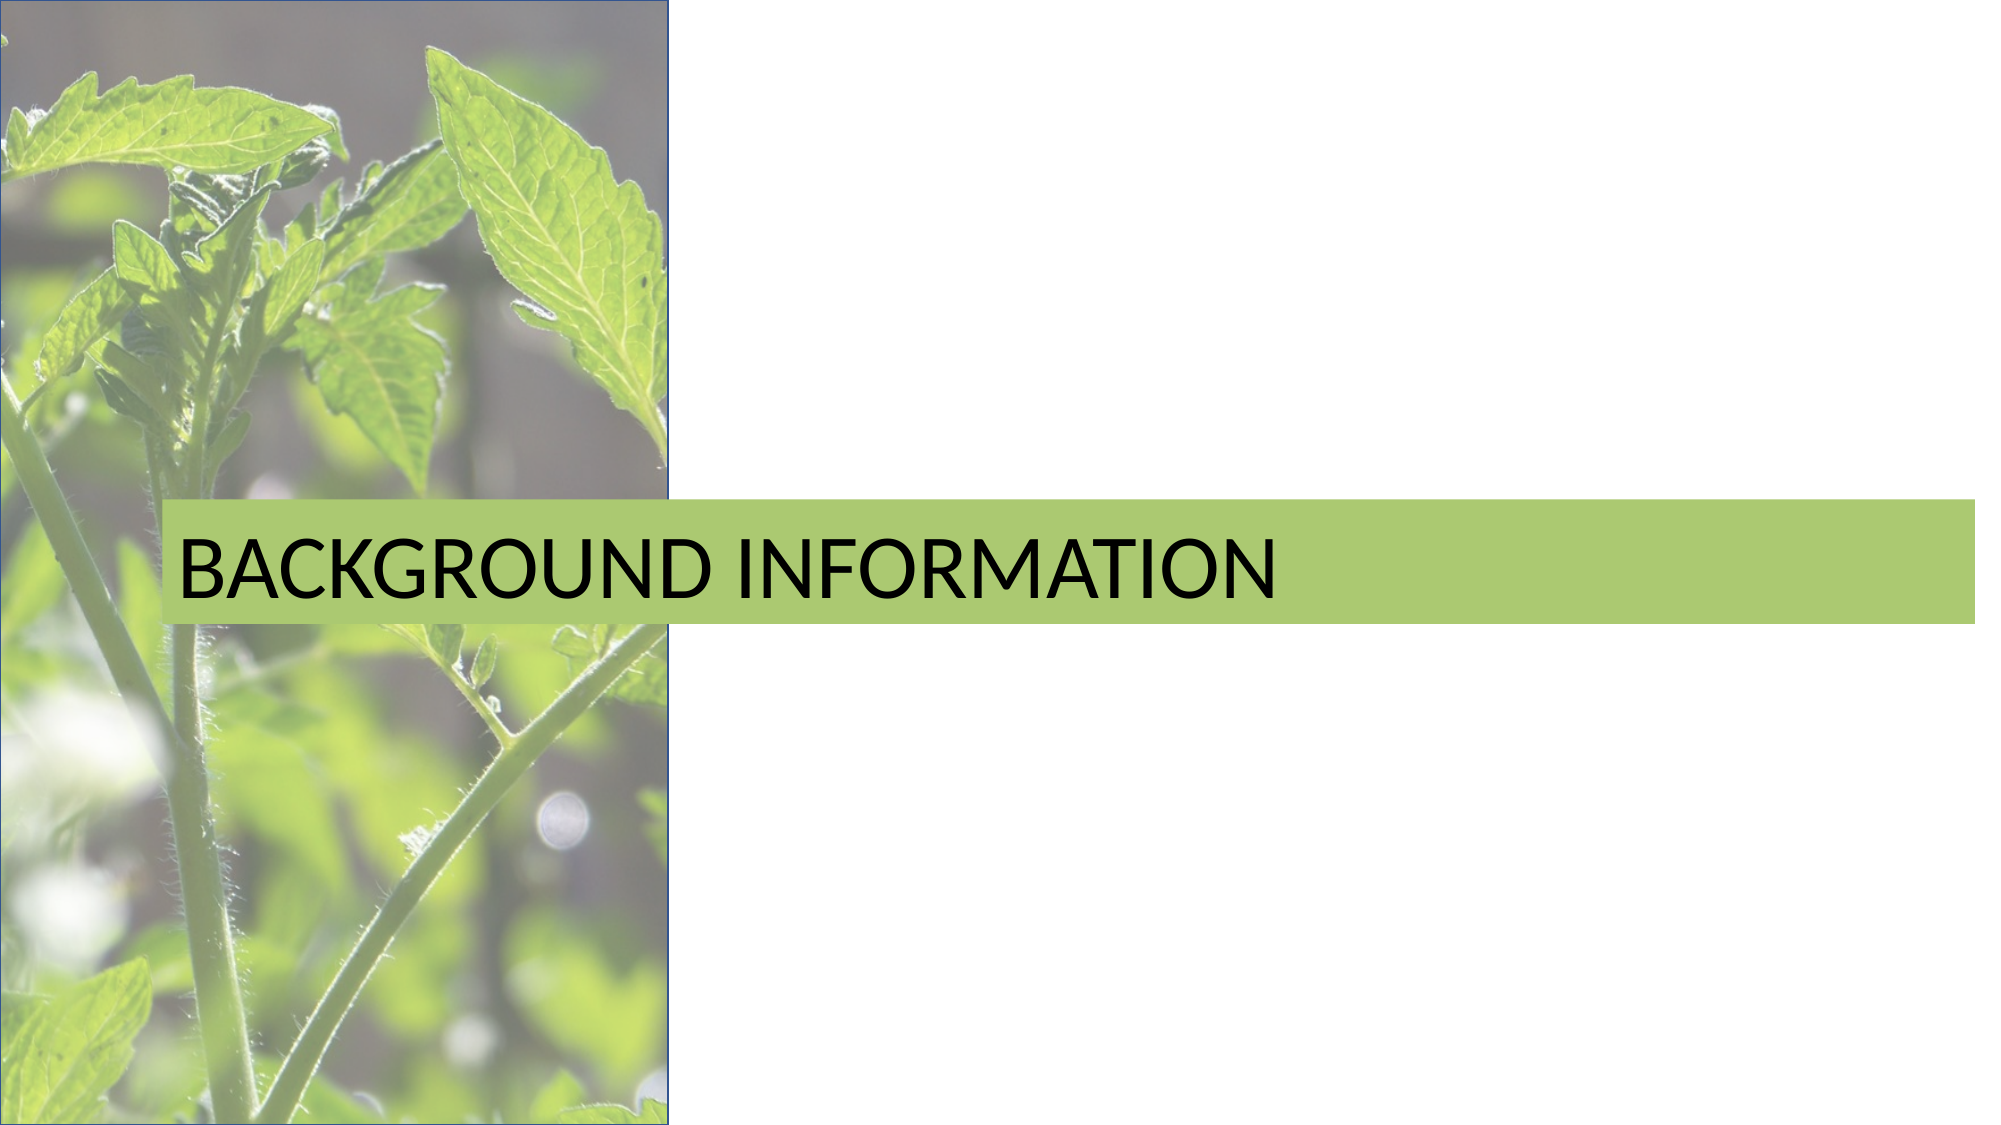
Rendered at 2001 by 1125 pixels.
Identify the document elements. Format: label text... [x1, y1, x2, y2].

text_box BACKGROUND INFORMATION [162, 499, 1975, 624]
text_box [0, 0, 669, 1125]
